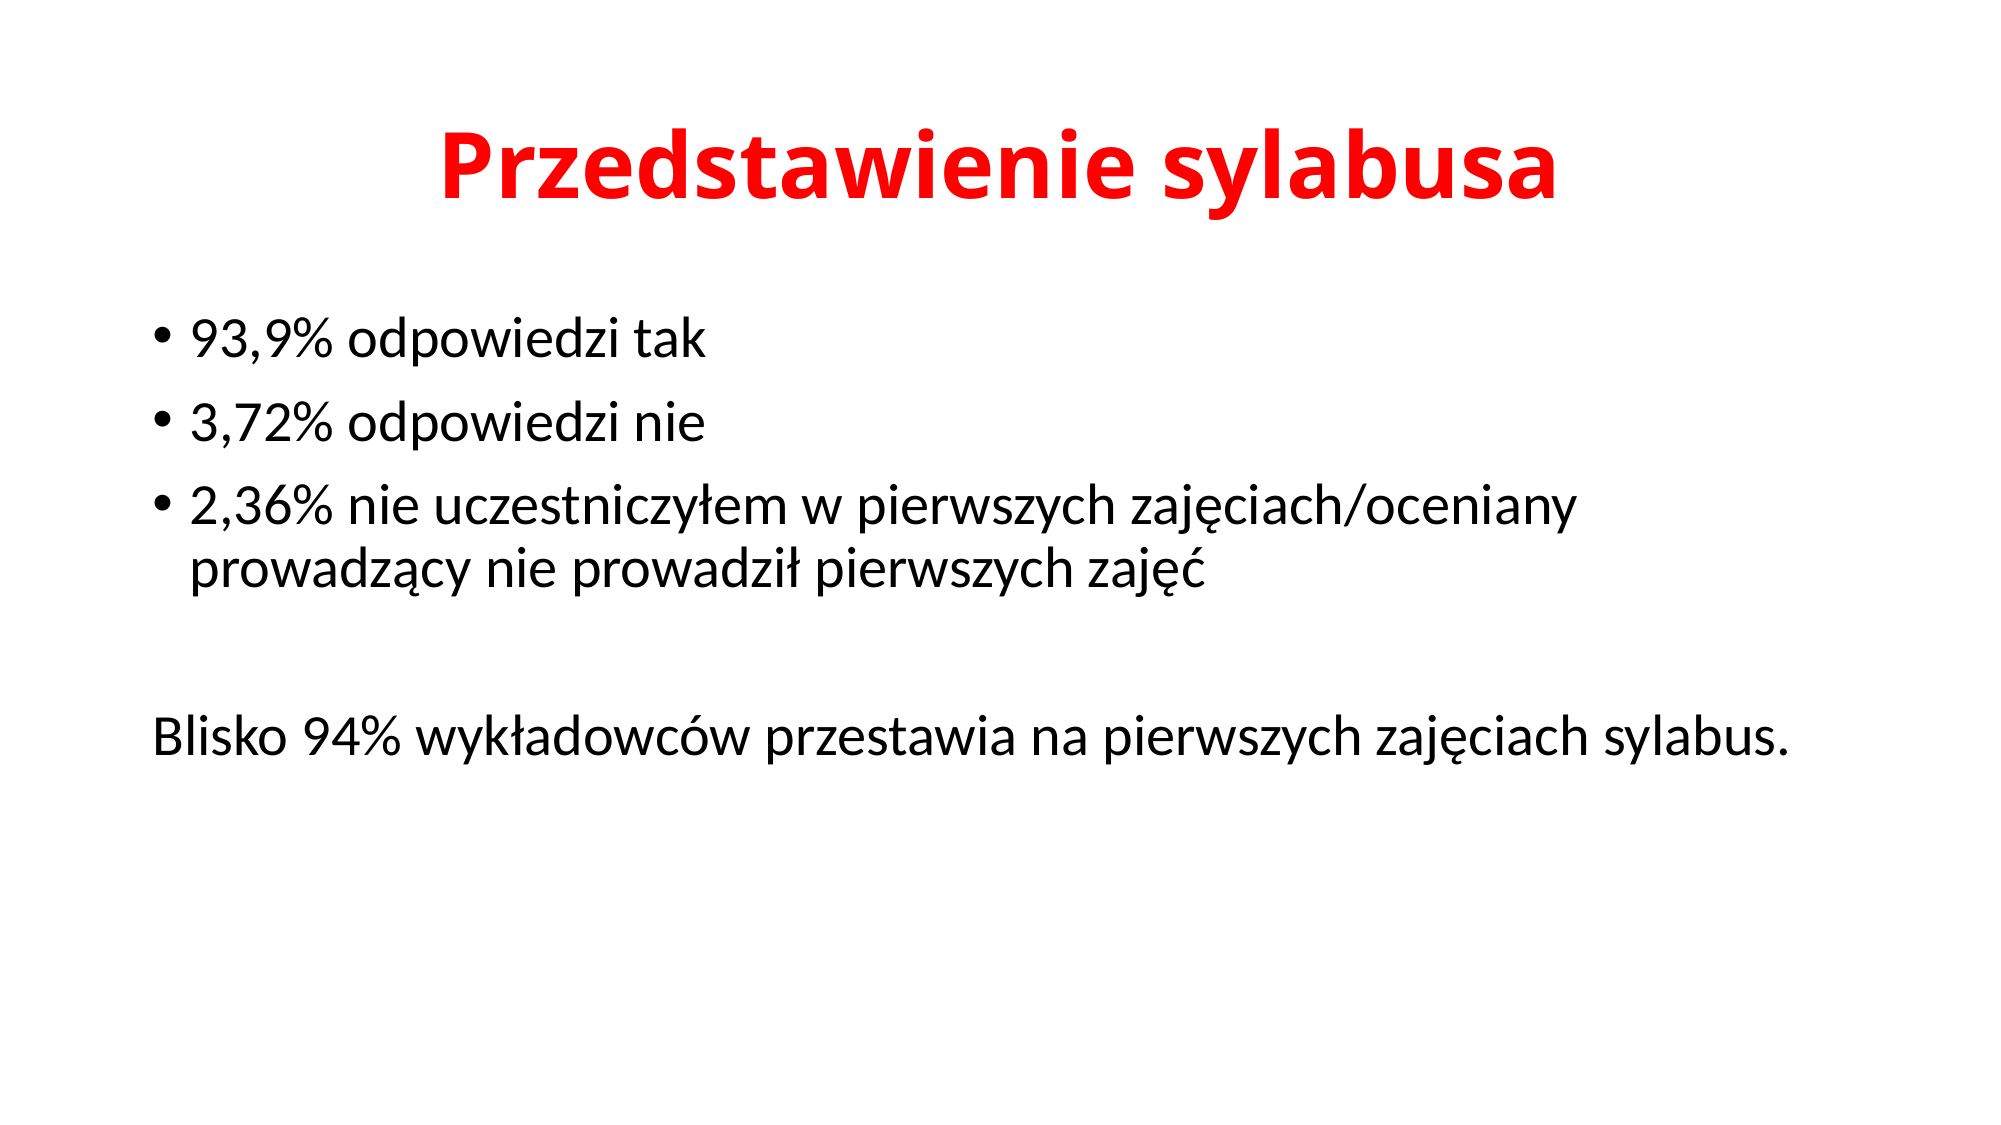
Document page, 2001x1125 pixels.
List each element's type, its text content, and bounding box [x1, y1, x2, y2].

title Przedstawienie sylabusa [137, 59, 1863, 278]
list 93,9% odpowiedzi tak 3,72% odpowiedzi nie 2,36% nie uczestniczyłem w pierwszych zajęciach/oceniany prowadzący nie prowadził pierwszych zajęć Blisko 94% wykładowców przestawia na pierwszych zajęciach sylabus. [137, 299, 1863, 1014]
